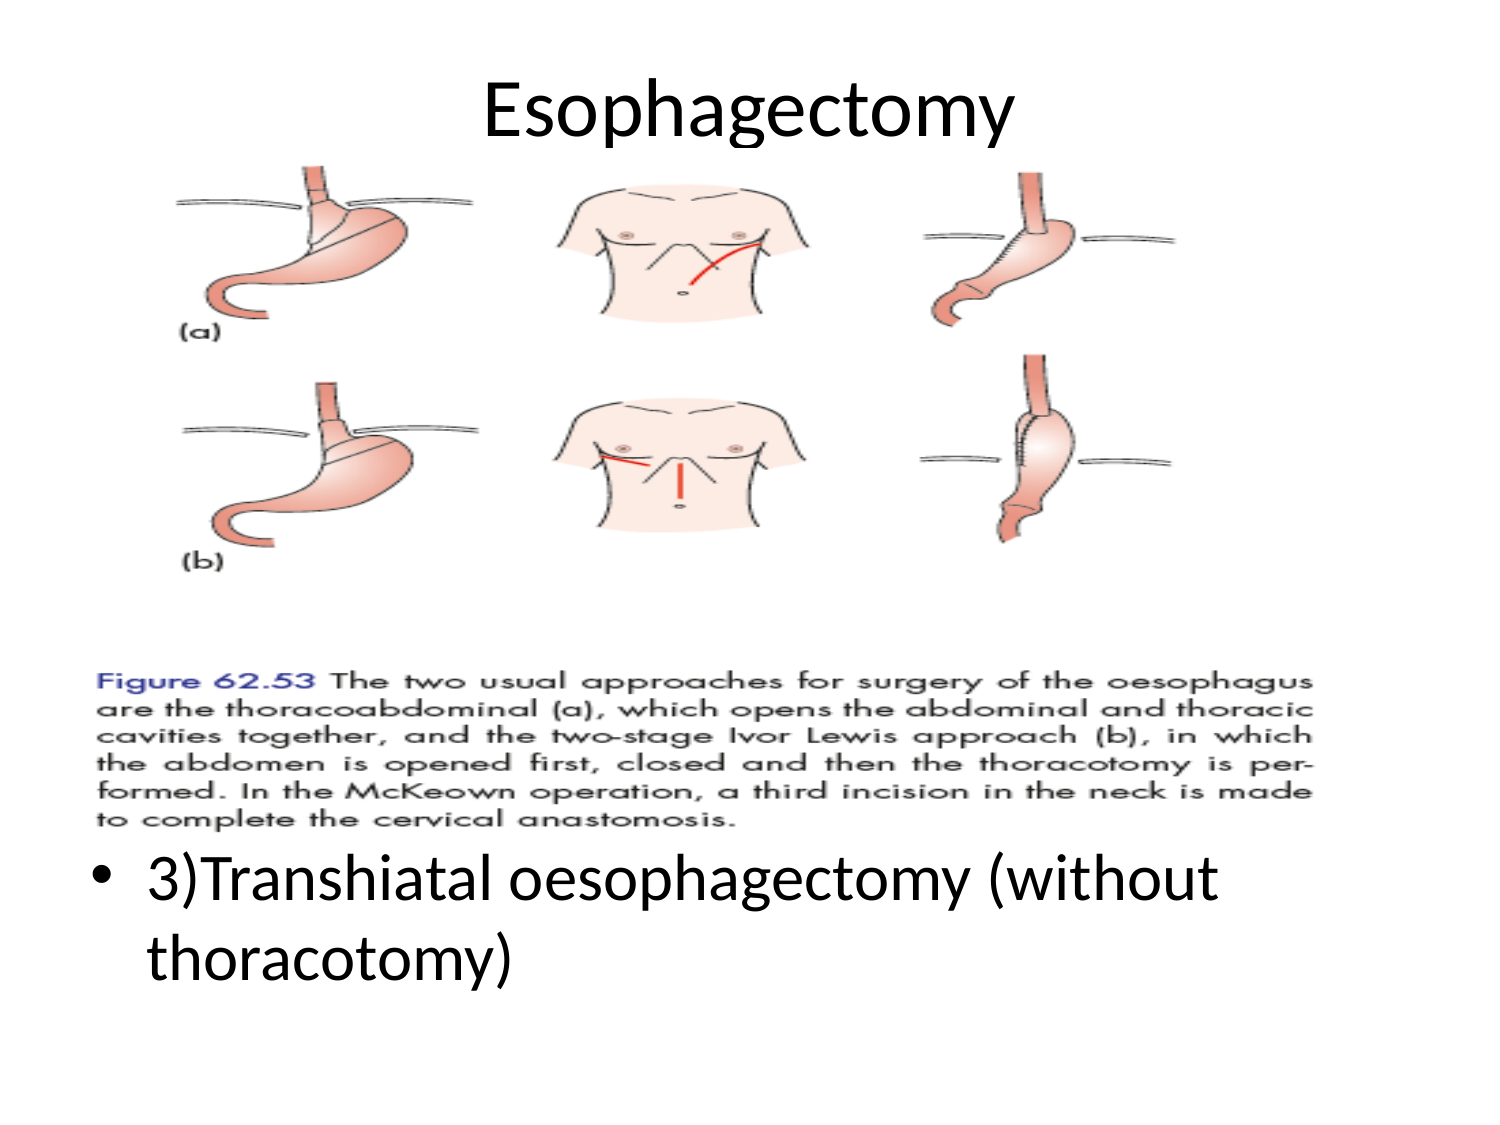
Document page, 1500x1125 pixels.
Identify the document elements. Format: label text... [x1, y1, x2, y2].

picture [40, 148, 1365, 835]
list 3)Transhiatal oesophagectomy (without thoracotomy) [75, 843, 1317, 1024]
title Esophagectomy [75, 45, 1425, 161]
